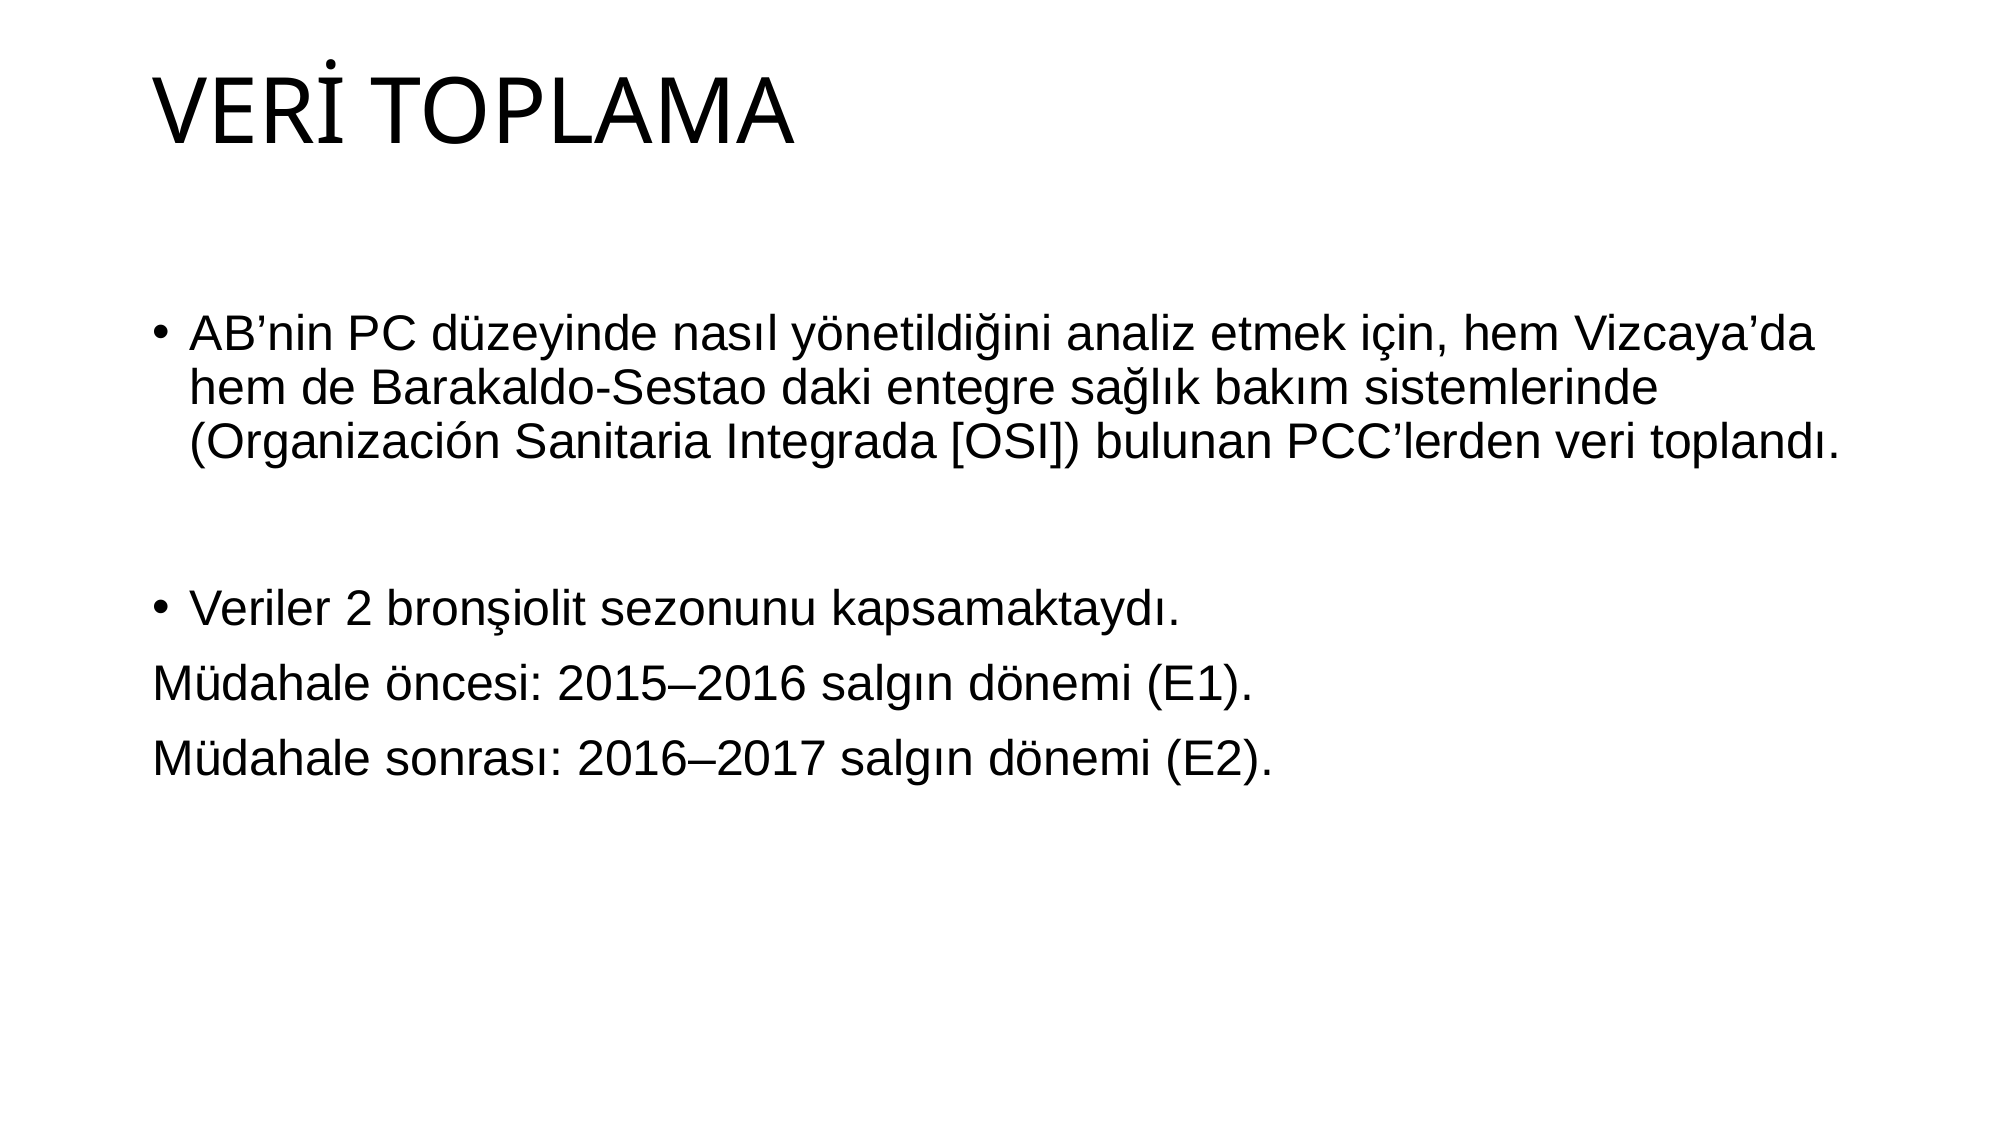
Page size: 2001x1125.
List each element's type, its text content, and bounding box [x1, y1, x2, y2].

list AB’nin PC düzeyinde nasıl yönetildiğini analiz etmek için, hem Vizcaya’da hem de Barakaldo-Sestao daki entegre sağlık bakım sistemlerinde (Organización Sanitaria Integrada [OSI]) bulunan PCC’lerden veri toplandı. Veriler 2 bronşiolit sezonunu kapsamaktaydı. Müdahale öncesi: 2015–2016 salgın dönemi (E1). Müdahale sonrası: 2016–2017 salgın dönemi (E2). [137, 299, 1863, 1014]
title VERİ TOPLAMA [137, 59, 1863, 278]
